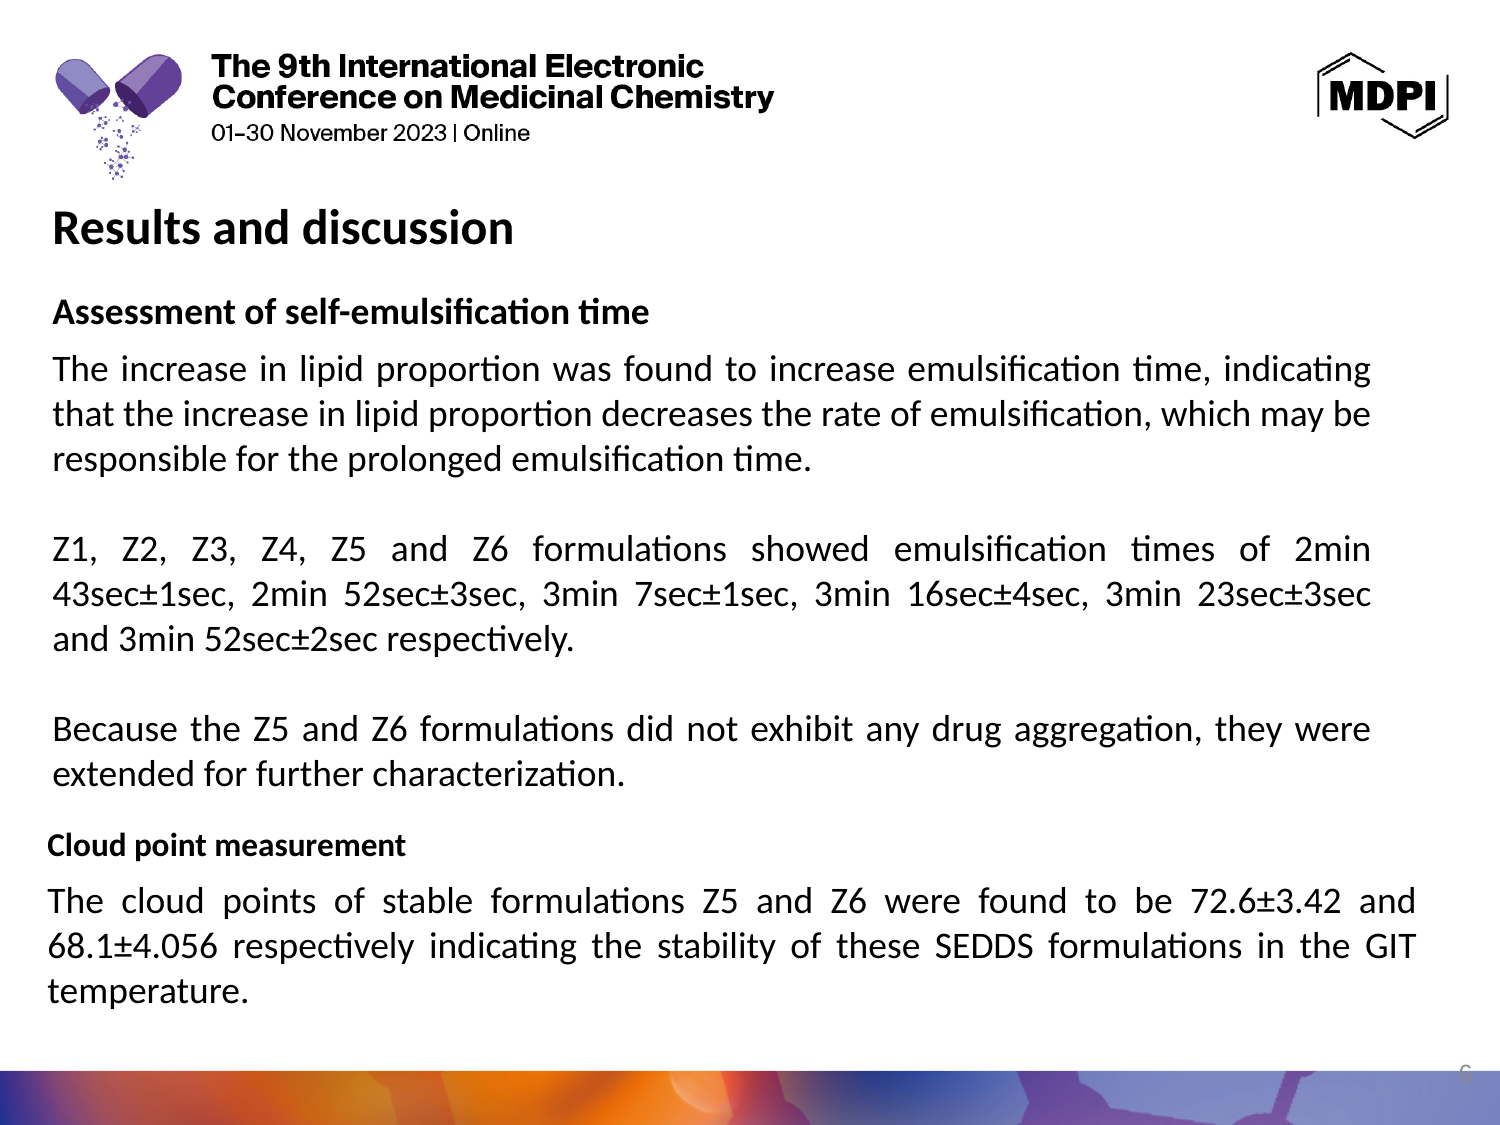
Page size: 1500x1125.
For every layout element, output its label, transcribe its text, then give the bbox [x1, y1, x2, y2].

text_box Cloud point measurement The cloud points of stable formulations Z5 and Z6 were found to be 72.6±3.42 and 68.1±4.056 respectively indicating the stability of these SEDDS formulations in the GIT temperature. [32, 810, 1433, 1019]
slide_number 6 [1137, 1042, 1488, 1103]
picture [0, 0, 1500, 1125]
text_box Results and discussion [37, 187, 1375, 272]
text_box Assessment of self-emulsification time The increase in lipid proportion was found to increase emulsification time, indicating that the increase in lipid proportion decreases the rate of emulsification, which may be responsible for the prolonged emulsification time. Z1, Z2, Z3, Z4, Z5 and Z6 formulations showed emulsification times of 2min 43sec±1sec, 2min 52sec±3sec, 3min 7sec±1sec, 3min 16sec±4sec, 3min 23sec±3sec and 3min 52sec±2sec respectively. Because the Z5 and Z6 formulations did not exhibit any drug aggregation, they were extended for further characterization. [37, 272, 1388, 802]
